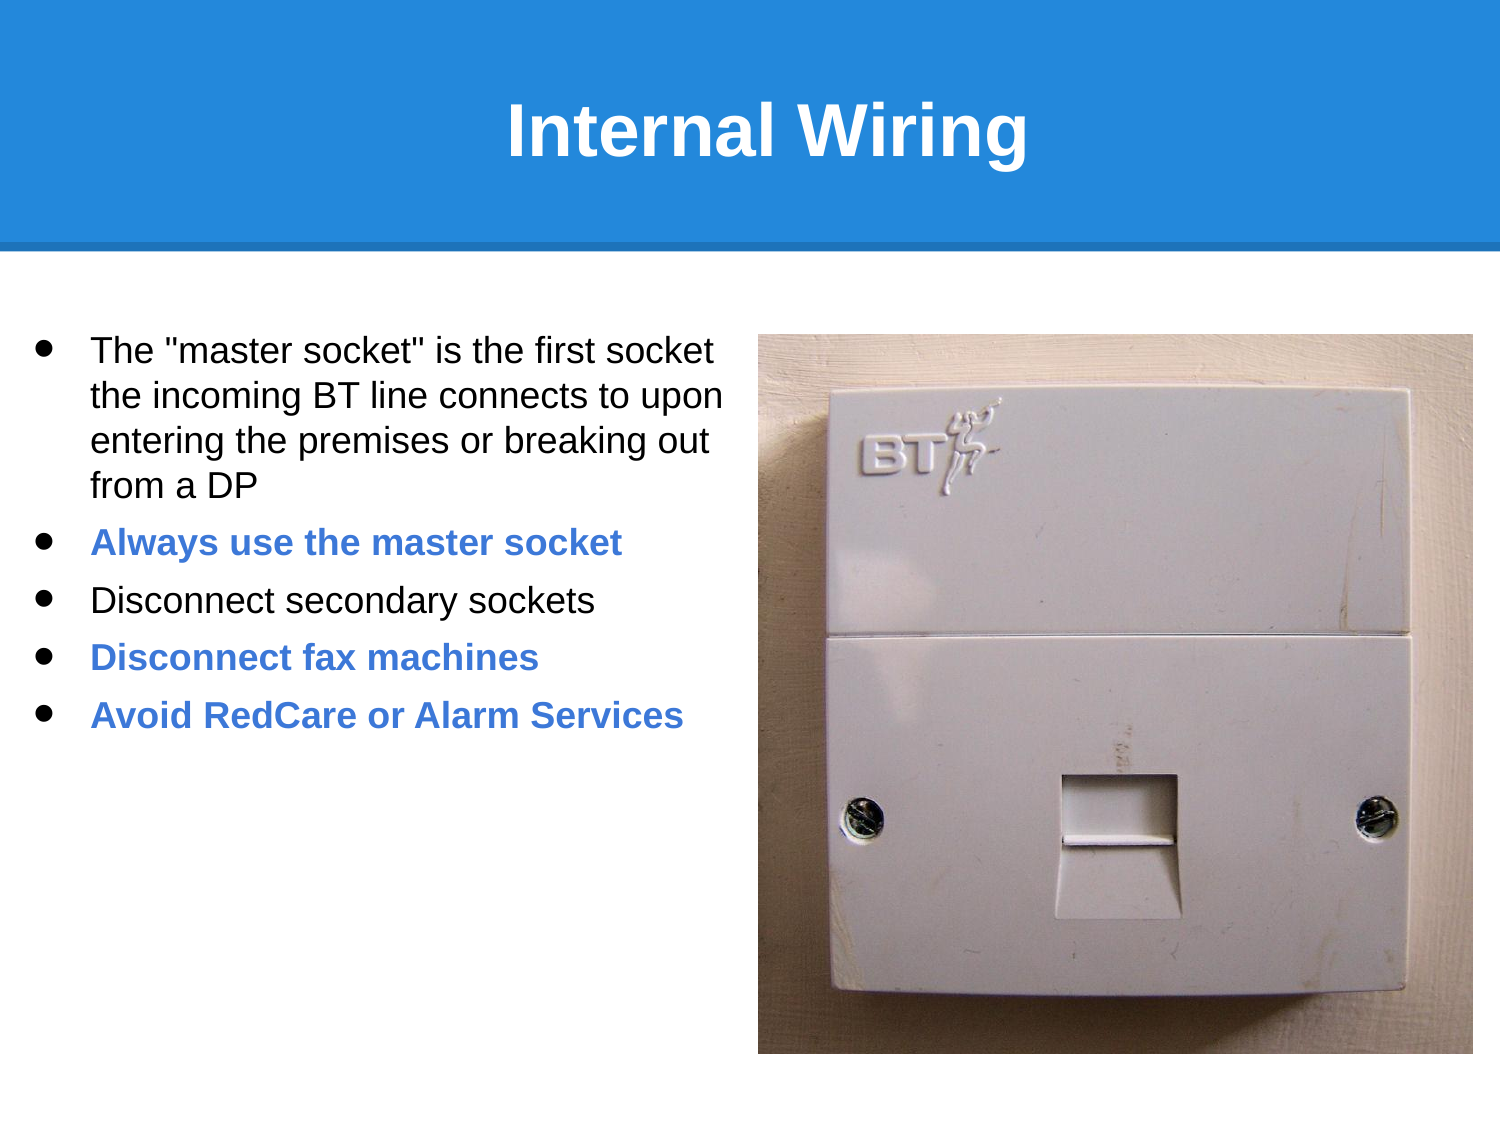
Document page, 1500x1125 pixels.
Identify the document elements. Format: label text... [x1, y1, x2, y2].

list The "master socket" is the first socket the incoming BT line connects to upon entering the premises or breaking out from a DP Always use the master socket Disconnect secondary sockets Disconnect fax machines Avoid RedCare or Alarm Services [0, 253, 759, 1125]
picture [758, 334, 1474, 1054]
title Internal Wiring [1, 0, 1499, 254]
